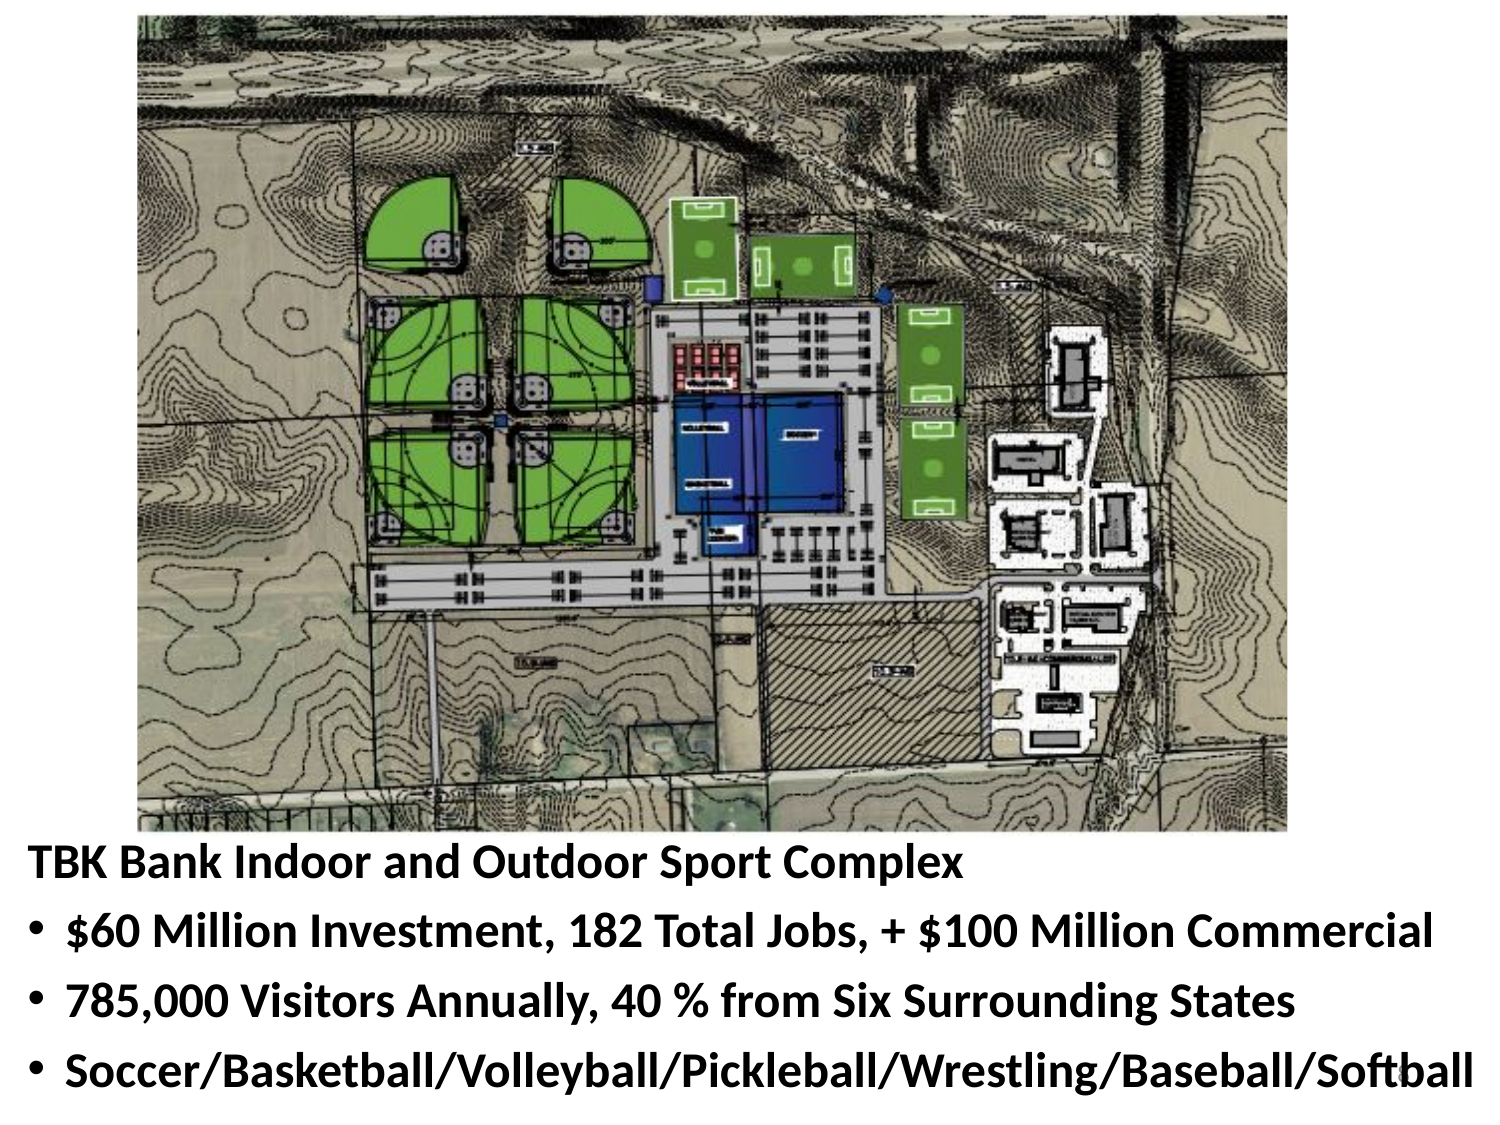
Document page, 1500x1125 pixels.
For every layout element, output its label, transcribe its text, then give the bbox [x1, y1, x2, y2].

list $60 Million Investment, 182 Total Jobs, + $100 Million Commercial 785,000 Visitors Annually, 40 % from Six Surrounding States Soccer/Basketball/Volleyball/Pickleball/Wrestling/Baseball/Softball [12, 890, 1500, 1103]
picture [137, 12, 1288, 838]
slide_number 8 [1074, 1042, 1425, 1103]
title TBK Bank Indoor and Outdoor Sport Complex [12, 821, 1338, 890]
